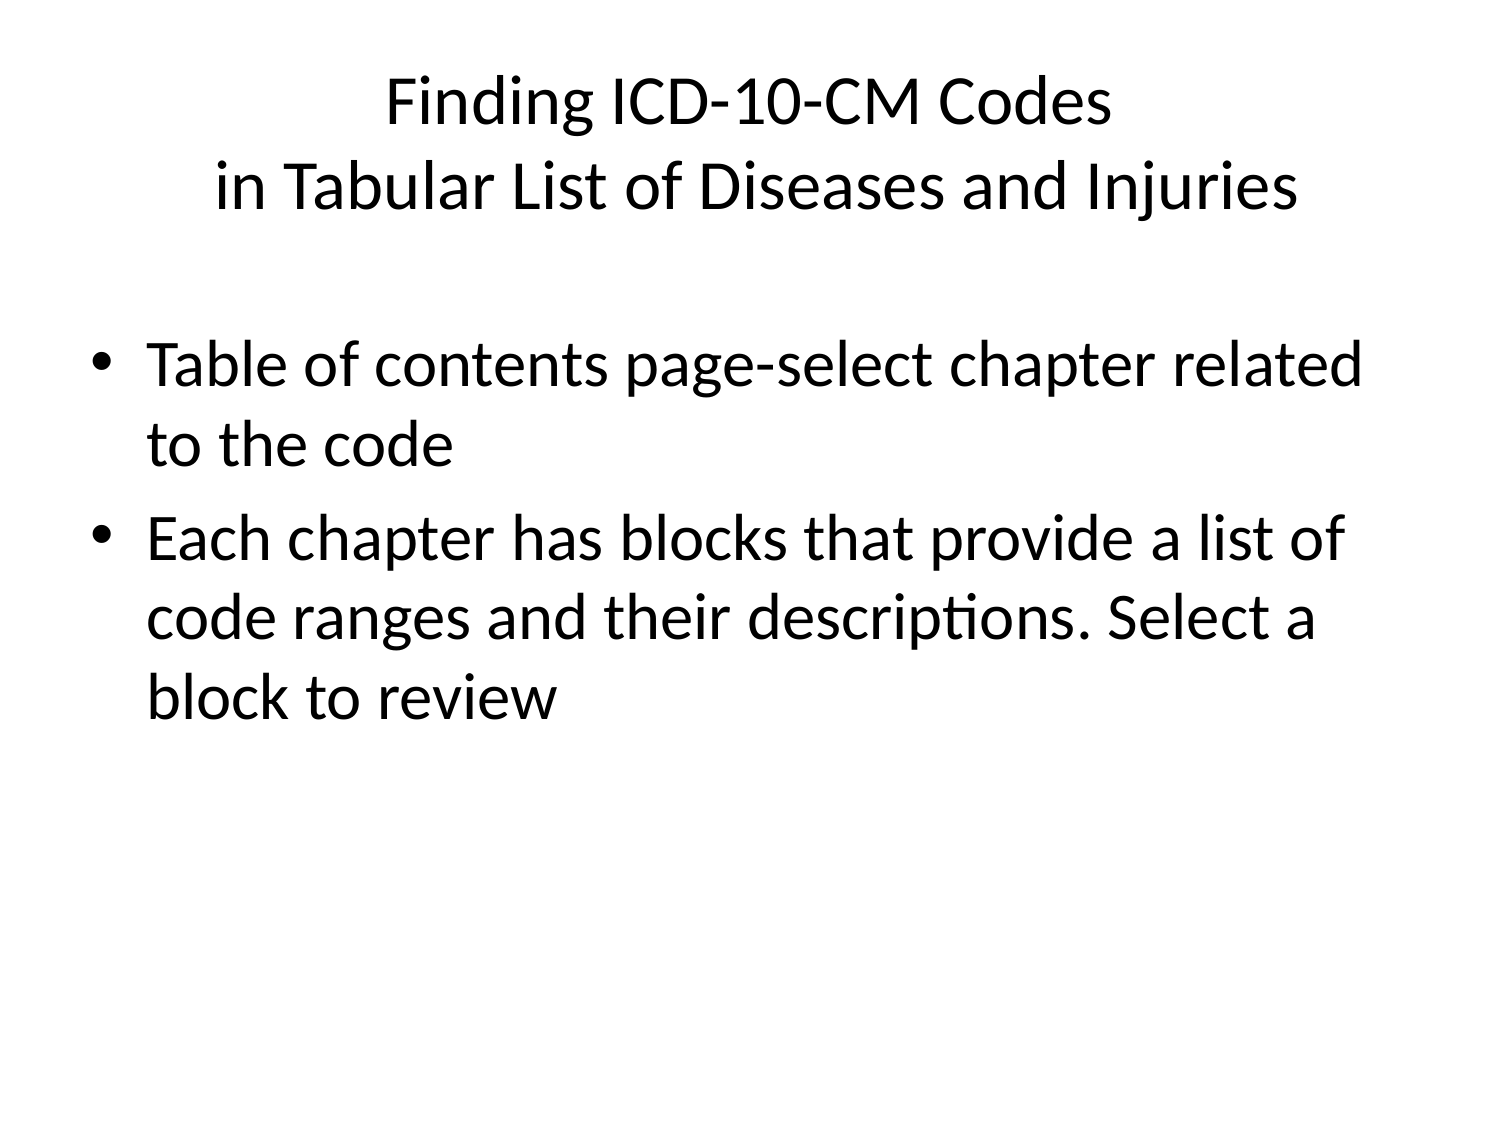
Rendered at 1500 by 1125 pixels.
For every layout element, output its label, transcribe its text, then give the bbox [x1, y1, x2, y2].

list Table of contents page-select chapter related to the code Each chapter has blocks that provide a list of code ranges and their descriptions. Select a block to review [75, 312, 1425, 1005]
title Finding ICD-10-CM Codes in Tabular List of Diseases and Injuries [75, 45, 1425, 233]
